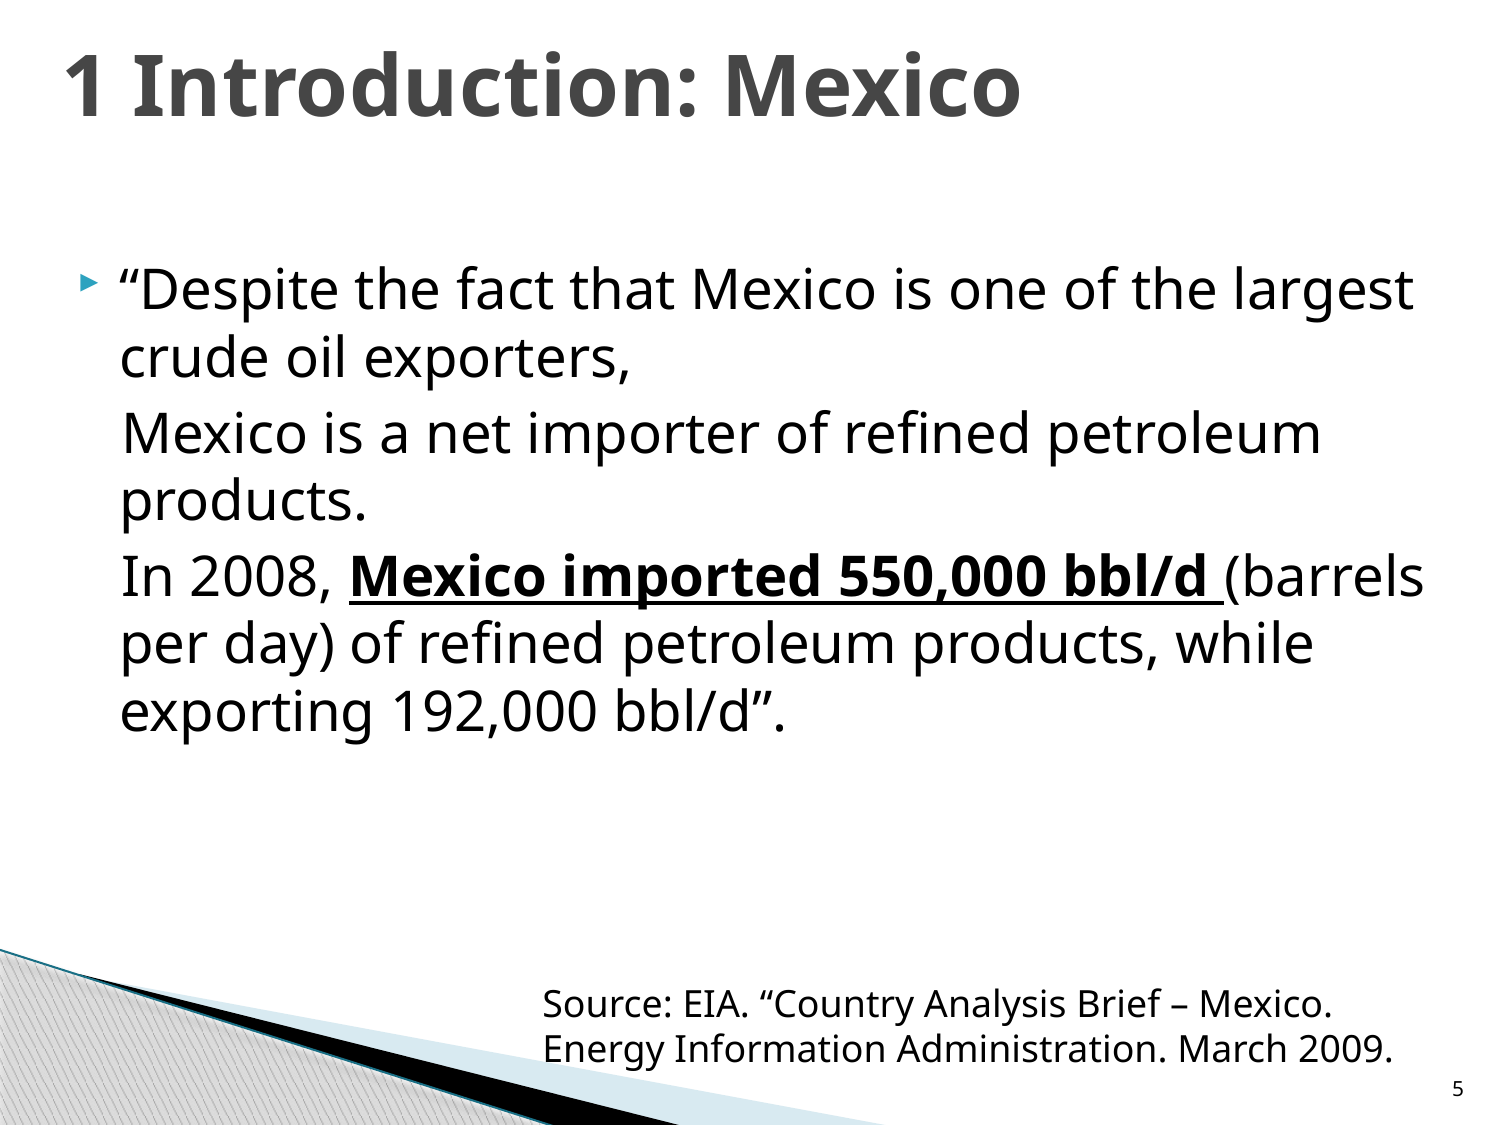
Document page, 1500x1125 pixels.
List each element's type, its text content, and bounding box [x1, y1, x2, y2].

list “Despite the fact that Mexico is one of the largest crude oil exporters, Mexico is a net importer of refined petroleum products. In 2008, Mexico imported 550,000 bbl/d (barrels per day) of refined petroleum products, while exporting 192,000 bbl/d”. [44, 246, 1442, 1032]
slide_number 5 [1418, 1051, 1479, 1112]
title 1 Introduction: Mexico [46, 0, 1397, 176]
text_box Source: EIA. “Country Analysis Brief – Mexico. Energy Information Administration. March 2009. [527, 972, 1410, 1078]
